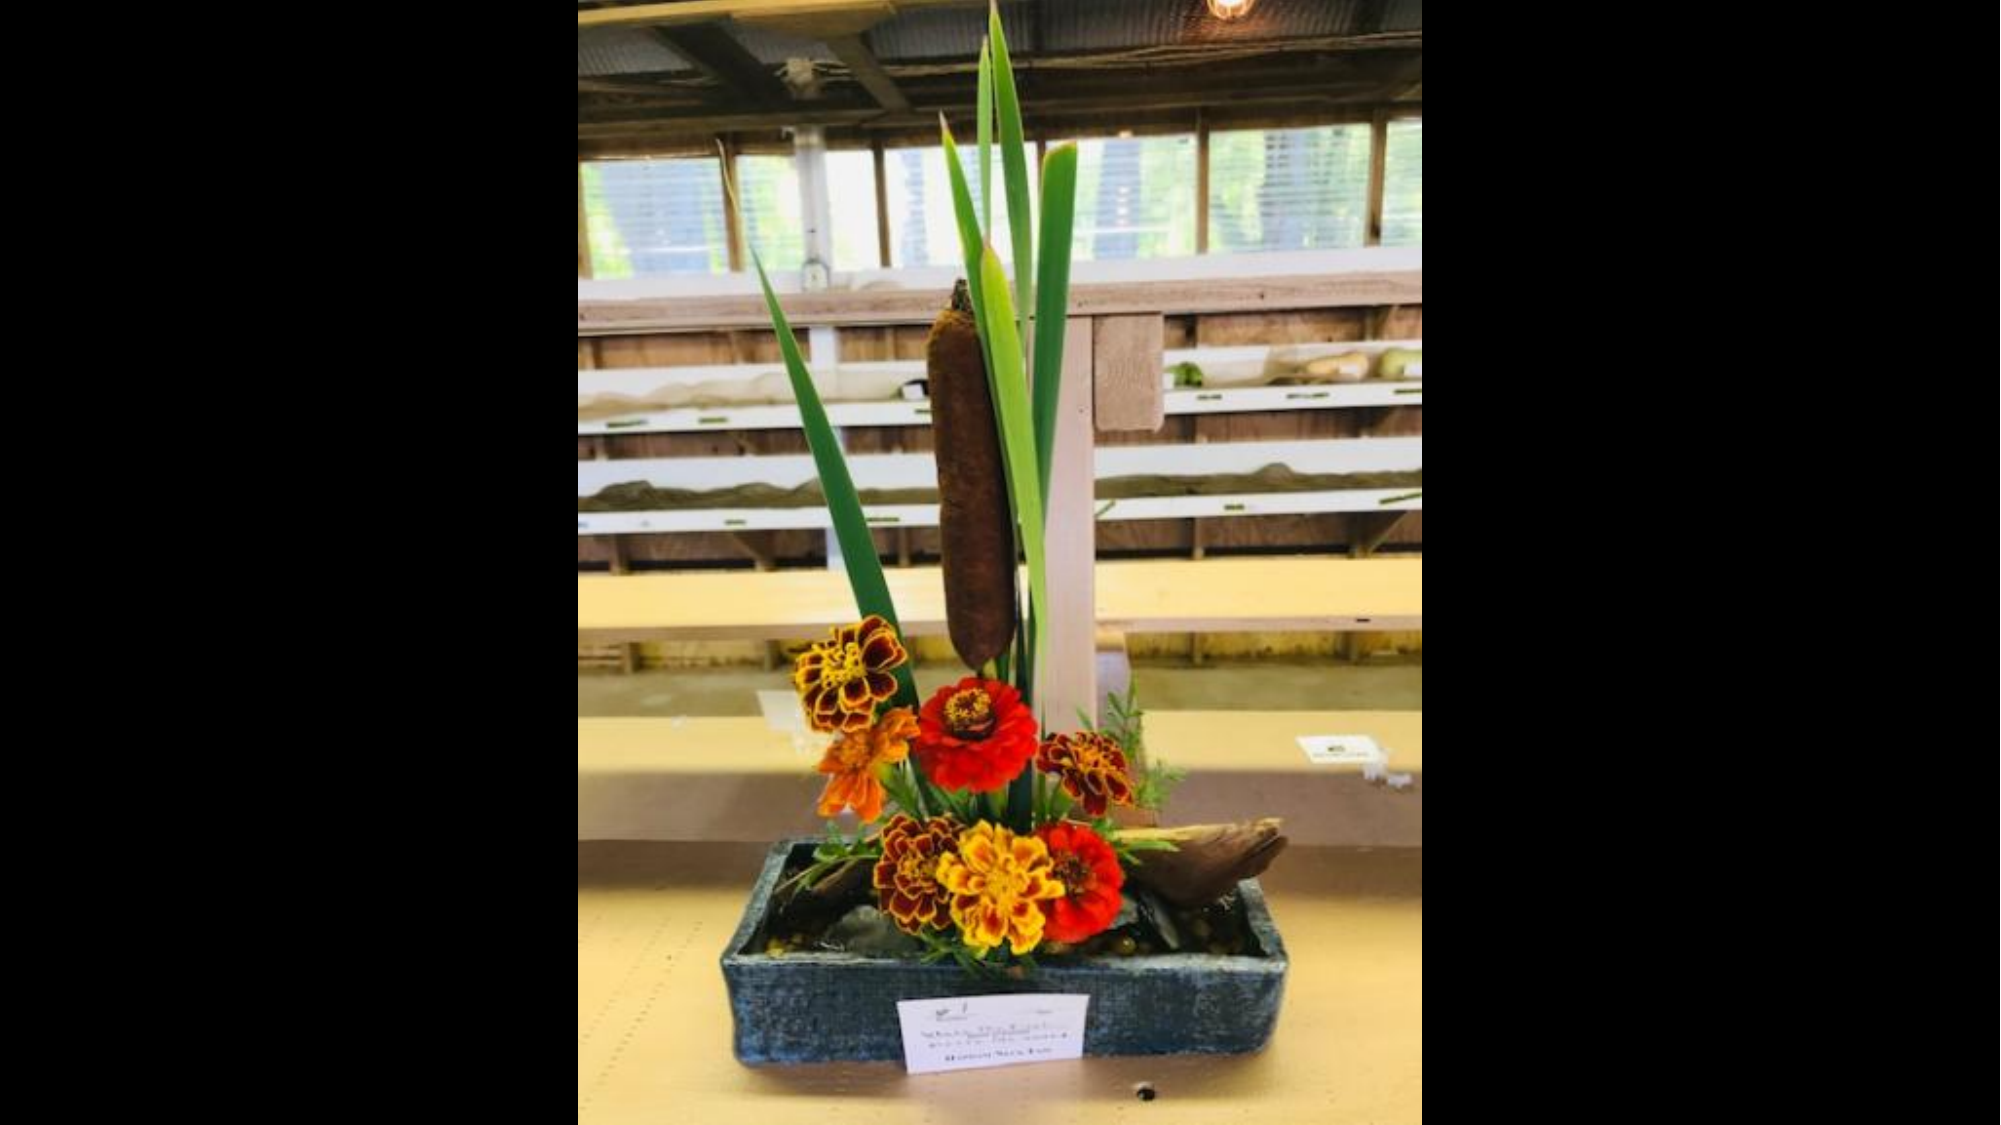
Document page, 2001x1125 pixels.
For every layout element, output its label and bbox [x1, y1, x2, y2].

picture [578, 0, 1422, 1125]
